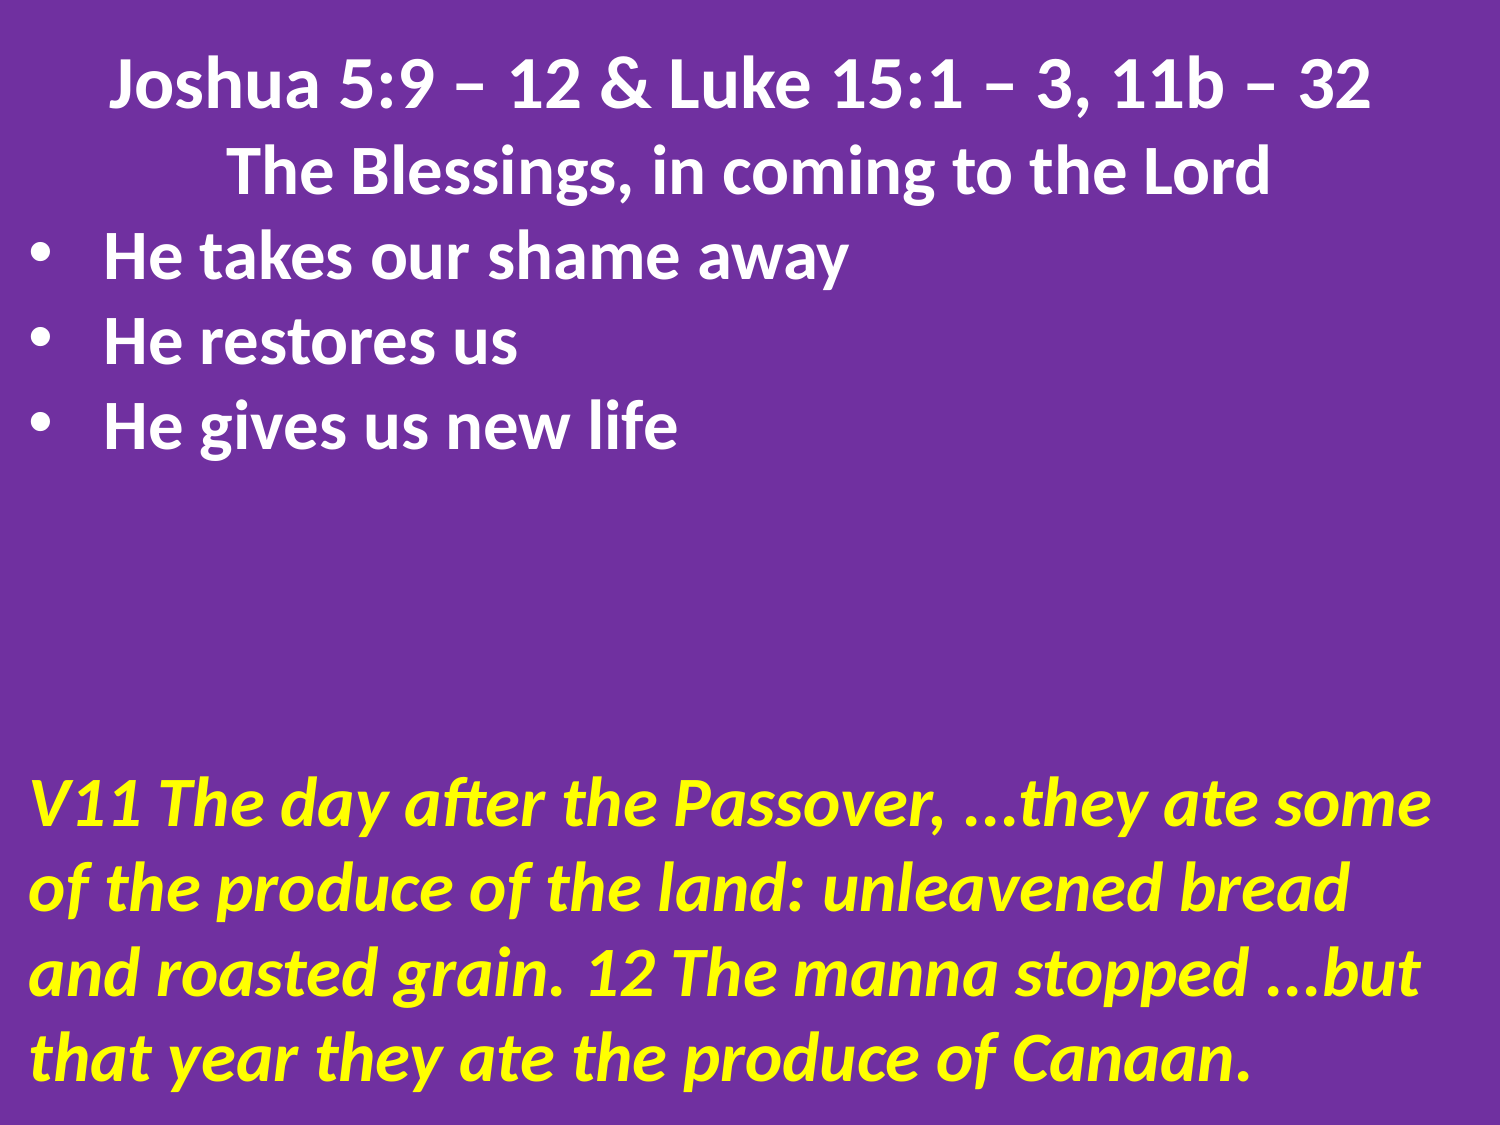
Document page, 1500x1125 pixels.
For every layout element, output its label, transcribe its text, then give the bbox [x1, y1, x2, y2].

subtitle Joshua 5:9 – 12 & Luke 15:1 – 3, 11b – 32 The Blessings, in coming to the Lord He takes our shame away He restores us He gives us new life V11 The day after the Passover, ...they ate some of the produce of the land: unleavened bread and roasted grain. 12 The manna stopped ...but that year they ate the produce of Canaan. [13, 26, 1487, 1112]
